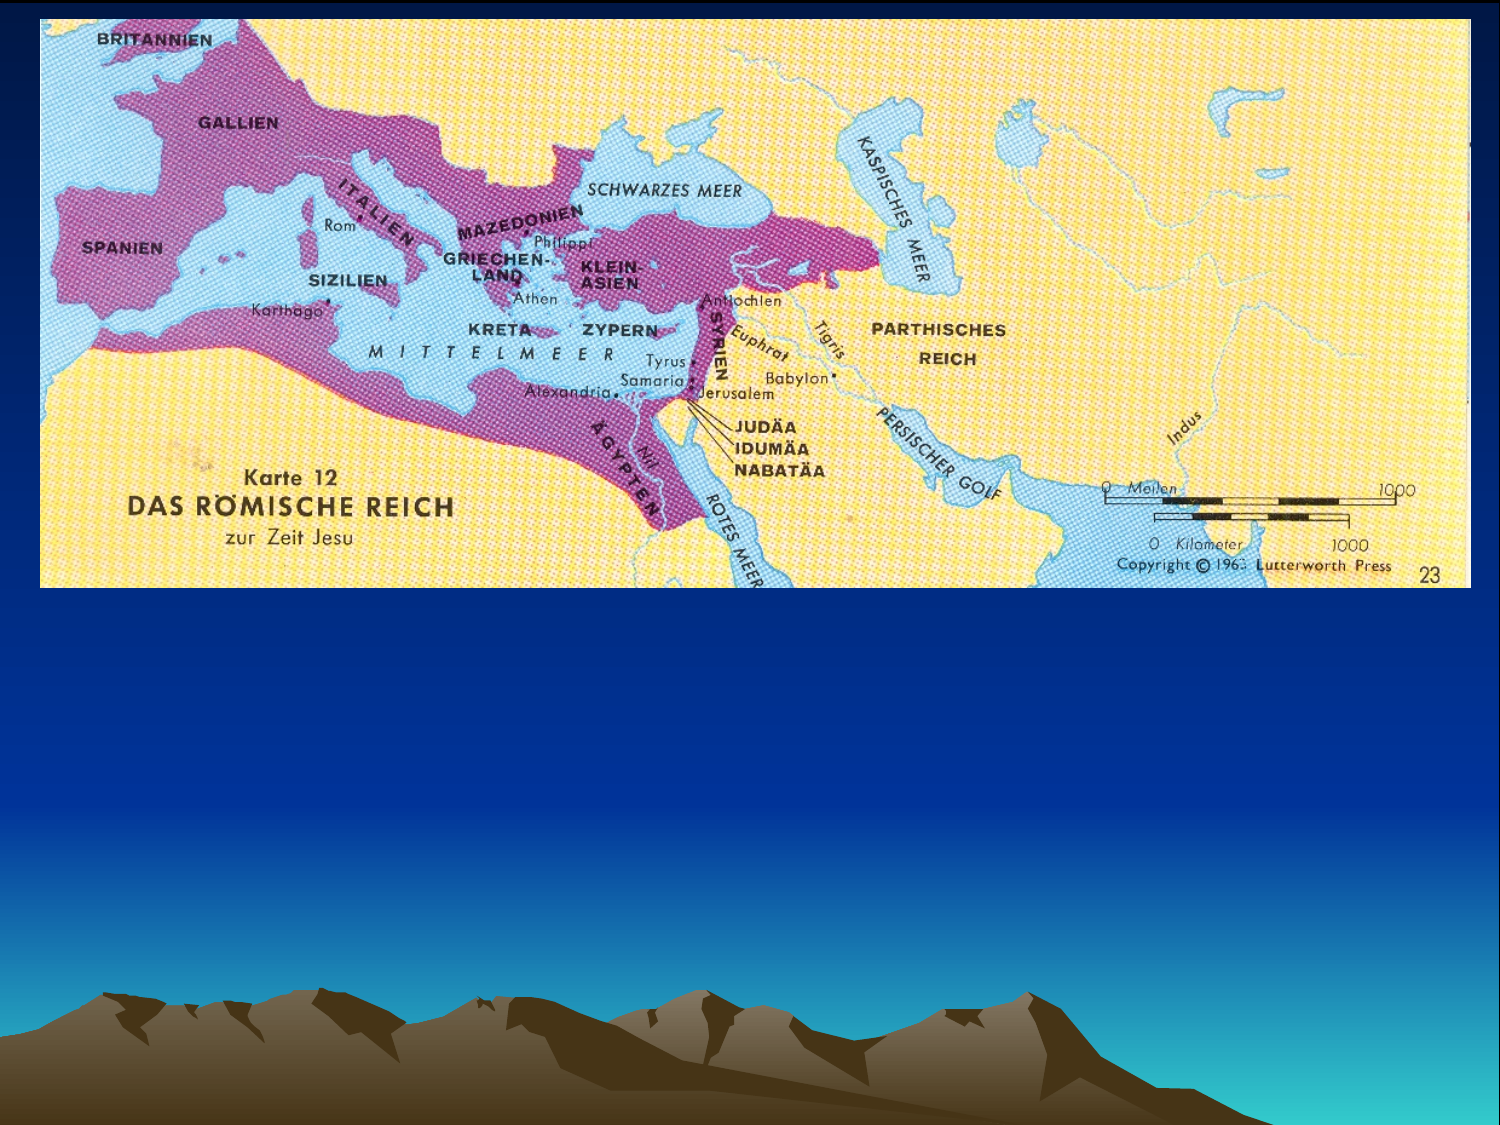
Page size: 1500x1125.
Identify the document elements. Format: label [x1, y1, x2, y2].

picture [39, 18, 1471, 588]
